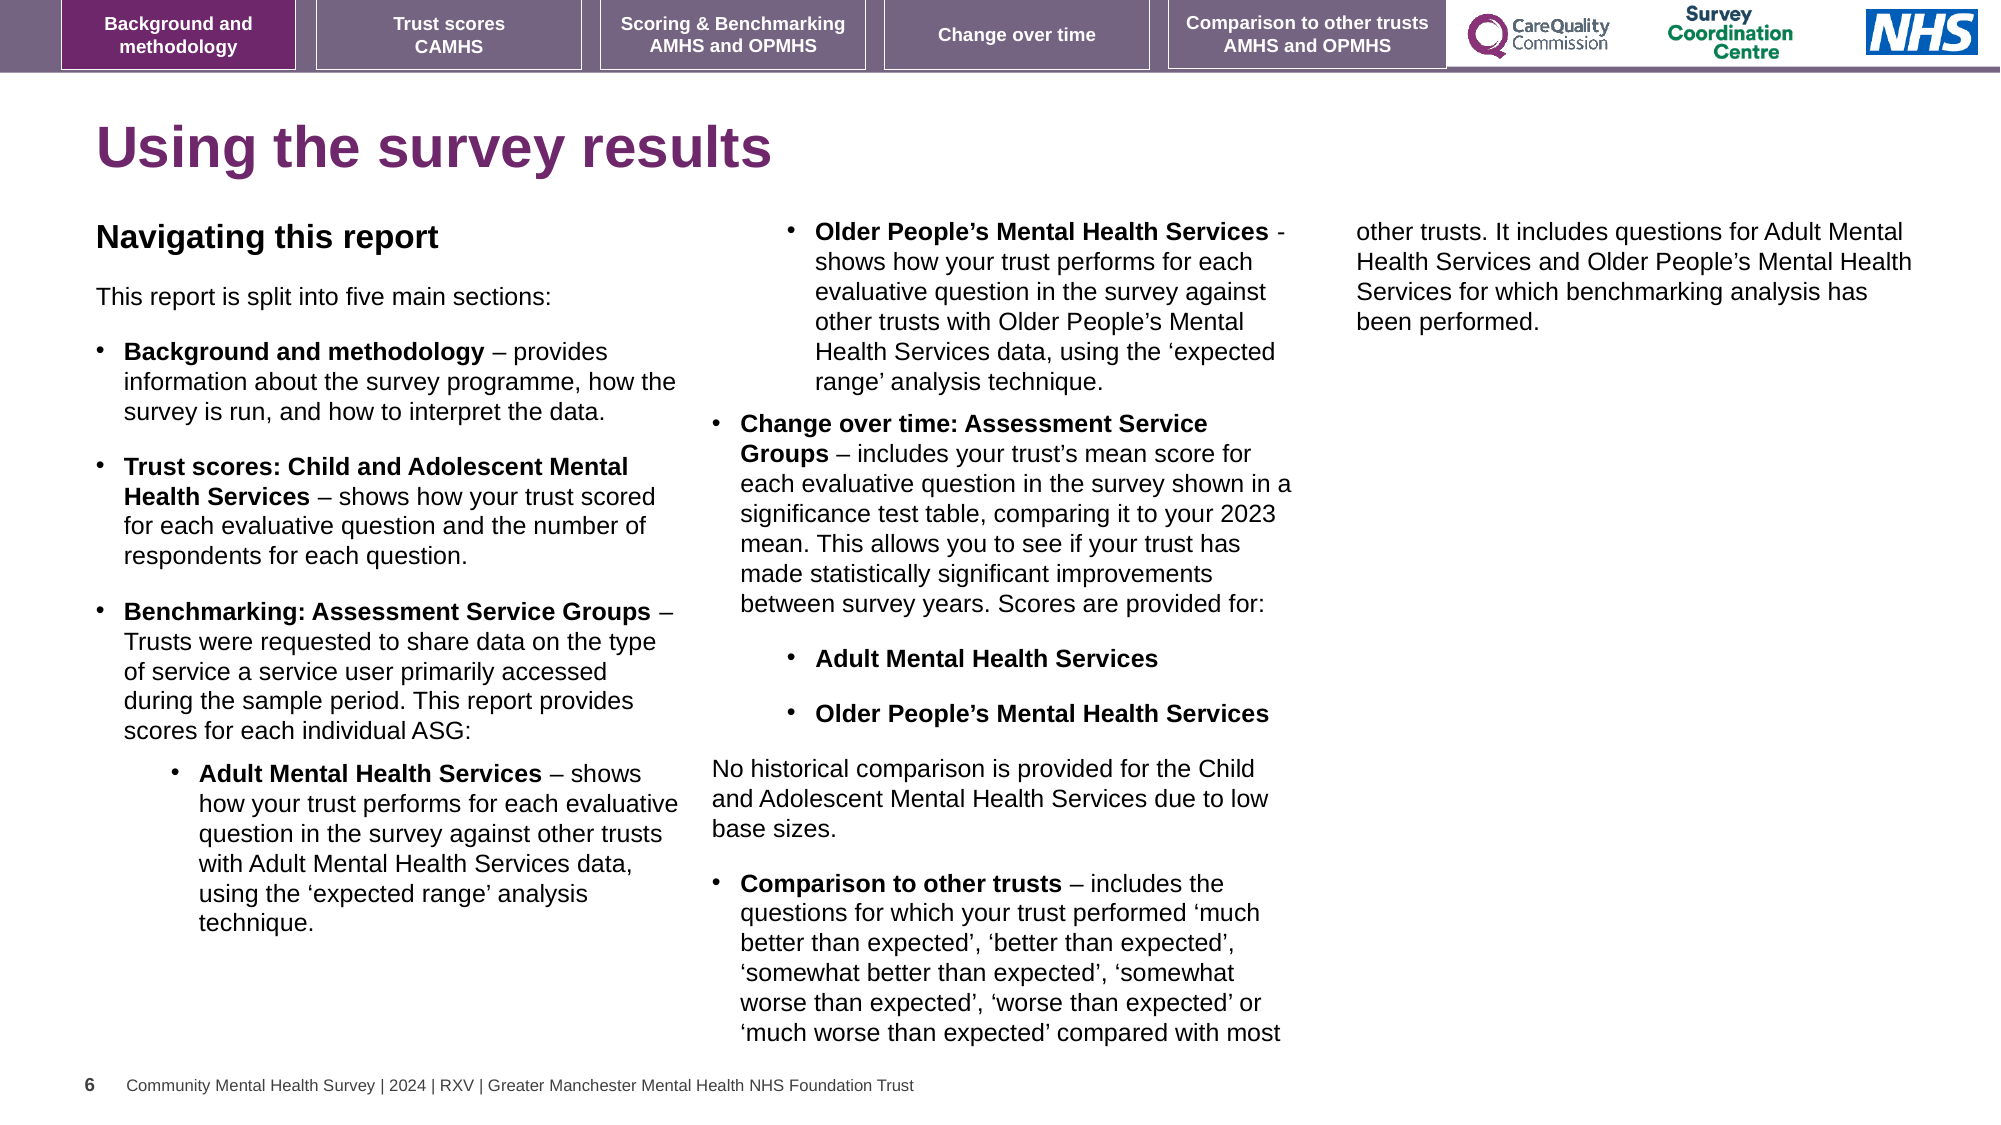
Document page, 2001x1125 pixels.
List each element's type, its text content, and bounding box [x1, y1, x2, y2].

picture [1866, 9, 1978, 55]
picture [1467, 13, 1610, 59]
picture [1666, 3, 1794, 61]
text_box Navigating this report This report is split into five main sections: Background and methodology – provides information about the survey programme, how the survey is run, and how to interpret the data. Trust scores: Child and Adolescent Mental Health Services – shows how your trust scored for each evaluative question and the number of respondents for each question. Benchmarking: Assessment Service Groups – Trusts were requested to share data on the type of service a service user primarily accessed during the sample period. This report provides scores for each individual ASG: Adult Mental Health Services – shows how your trust performs for each evaluative question in the survey against other trusts with Adult Mental Health Services data, using the ‘expected range’ analysis technique. Older People’s Mental Health Services - shows how your trust performs for each evaluative question in the survey against other trusts with Older People’s Mental Health Services data, using the ‘expected range’ analysis technique. Change over time: Assessment Service Groups – includes your trust’s mean score for each evaluative question in the survey shown in a significance test table, comparing it to your 2023 mean. This allows you to see if your trust has made statistically significant improvements between survey years. Scores are provided for: Adult Mental Health Services Older People’s Mental Health Services No historical comparison is provided for the Child and Adolescent Mental Health Services due to low base sizes. Comparison to other trusts – includes the questions for which your trust performed ‘much better than expected’, ‘better than expected’, ‘somewhat better than expected’, ‘somewhat worse than expected’, ‘worse than expected’ or ‘much worse than expected’ compared with most other trusts. It includes questions for Adult Mental Health Services and Older People’s Mental Health Services for which benchmarking analysis has been performed. [81, 208, 1930, 1066]
text_box 6 [84, 1065, 122, 1125]
title Using the survey results [81, 94, 1955, 202]
